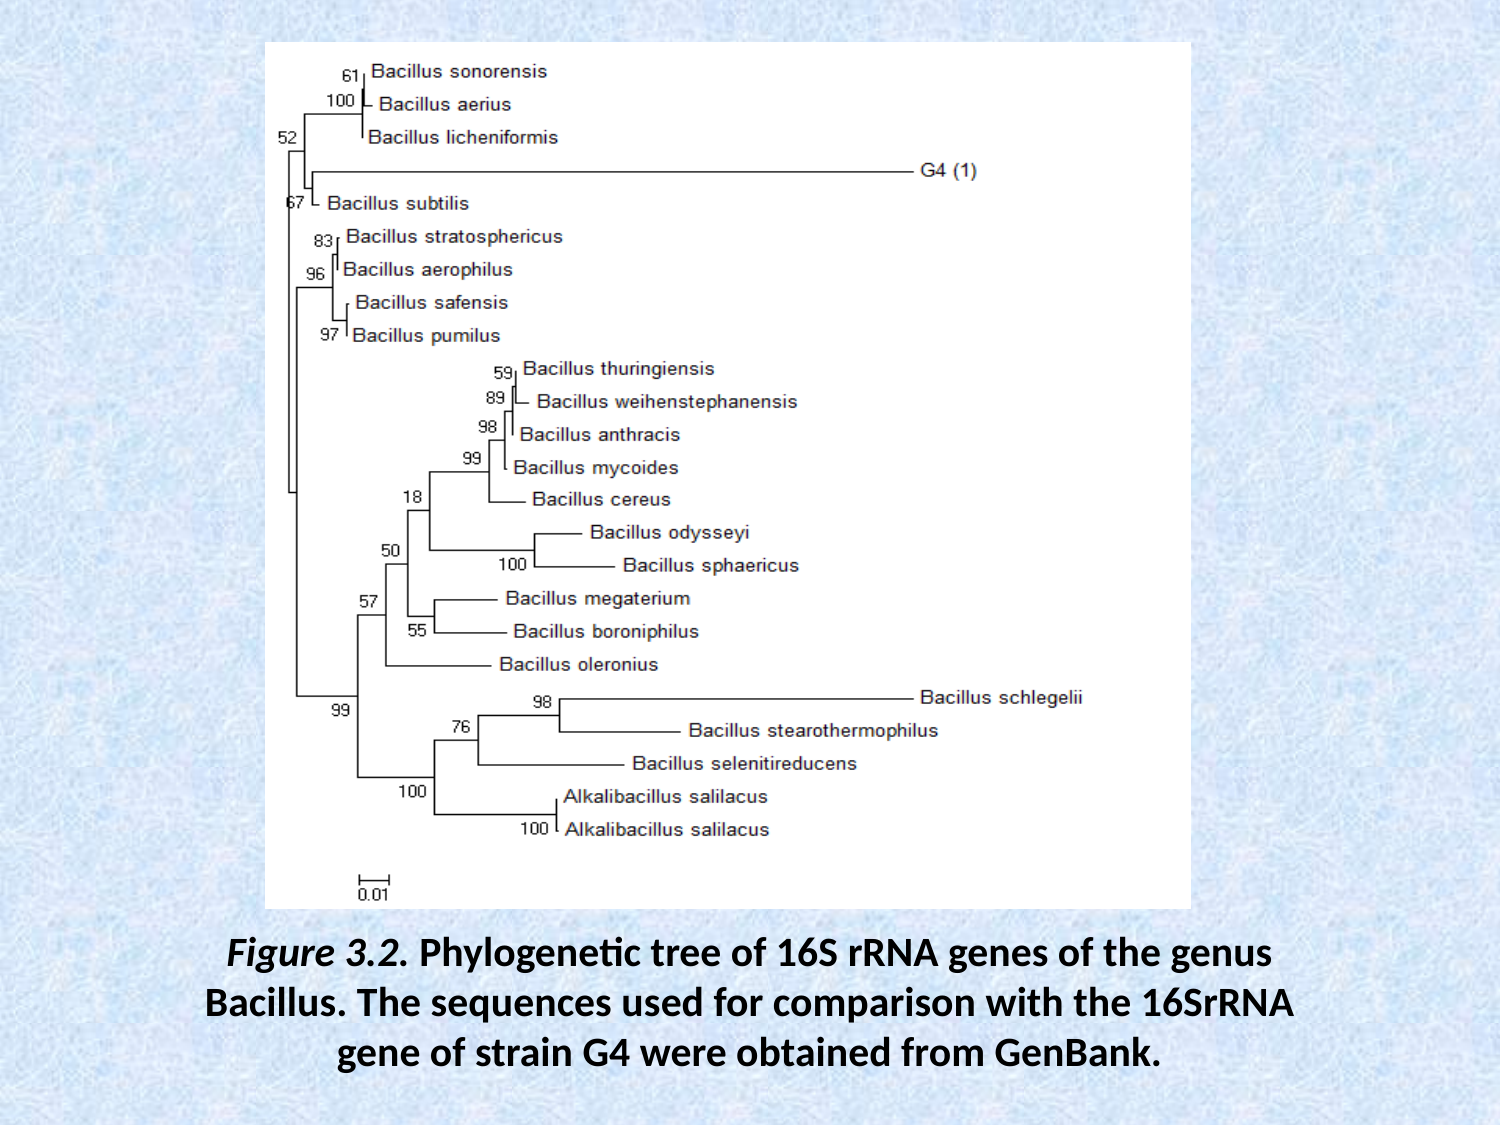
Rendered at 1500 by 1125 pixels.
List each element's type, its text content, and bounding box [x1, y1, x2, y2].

text_box Figure 3.2. Phylogenetic tree of 16S rRNA genes of the genus Bacillus. The sequences used for comparison with the 16SrRNA gene of strain G4 were obtained from GenBank. [147, 917, 1353, 1083]
picture [0, 0, 1500, 1125]
